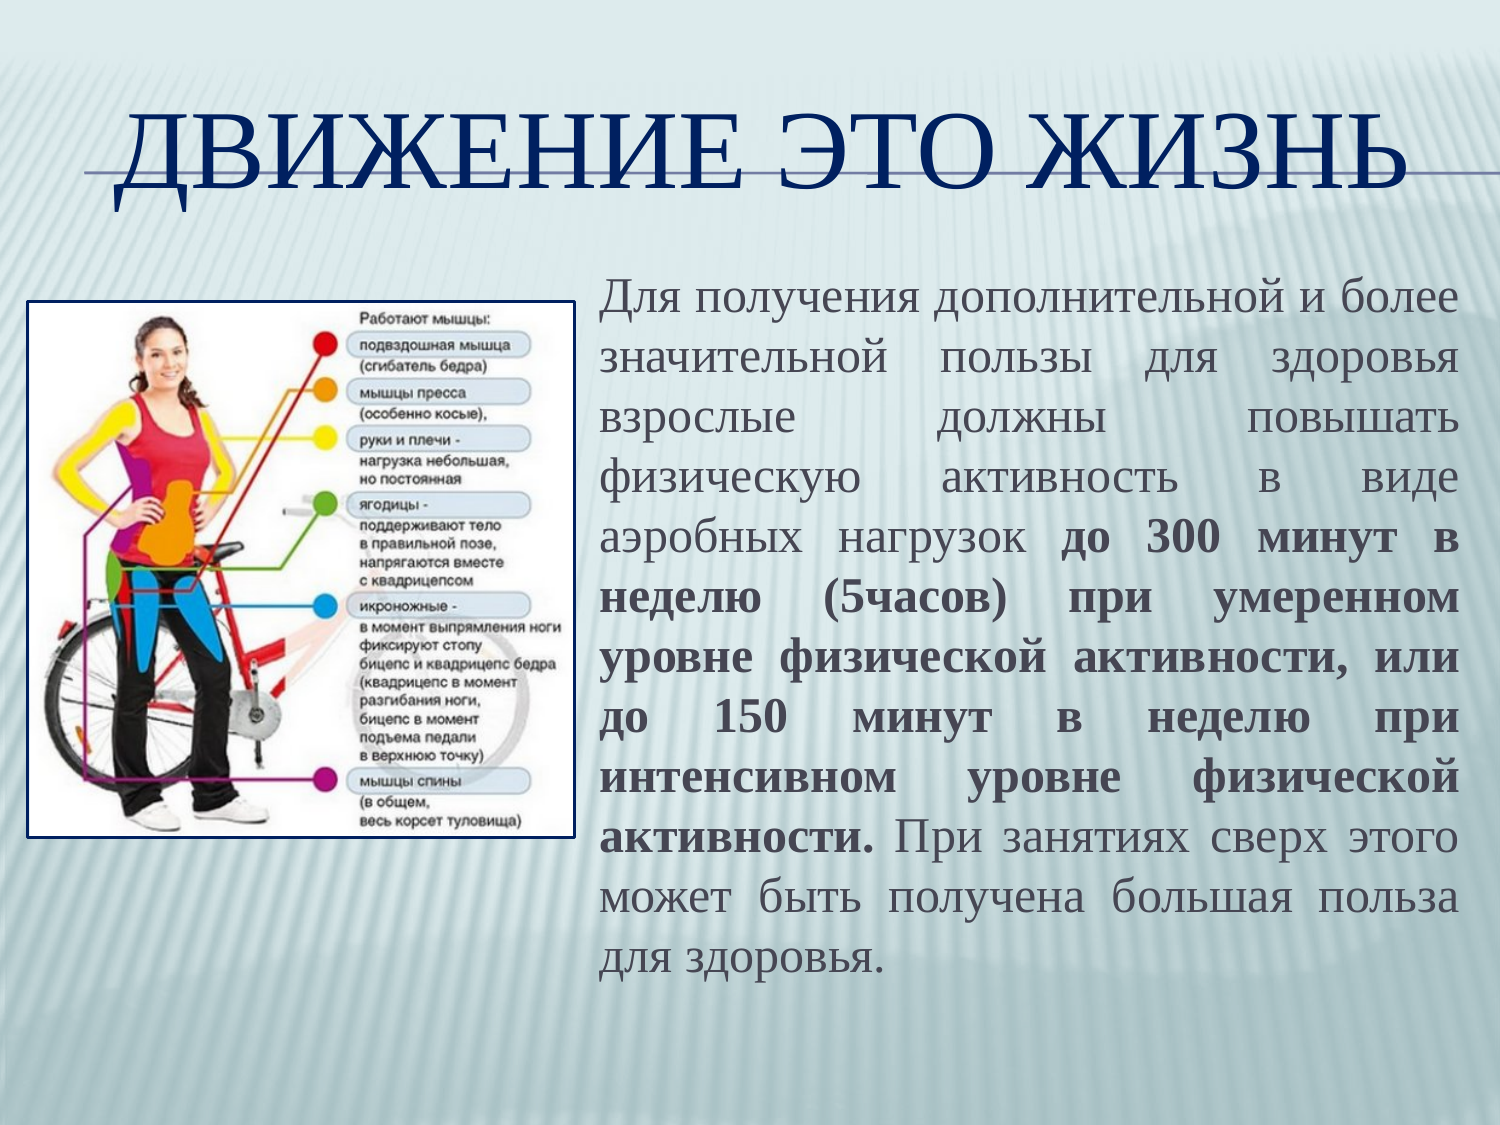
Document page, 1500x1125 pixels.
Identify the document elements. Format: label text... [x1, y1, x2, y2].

list Для получения дополнительной и более значительной пользы для здоровья взрослые должны повышать физическую активность в виде аэробных нагрузок до 300 минут в неделю (5часов) при умеренном уровне физической активности, или до 150 минут в неделю при интенсивном уровне физической активности. При занятиях сверх этого может быть получена большая польза для здоровья. [584, 254, 1475, 998]
title движение это жизнь [50, 75, 1475, 213]
picture [29, 302, 574, 837]
